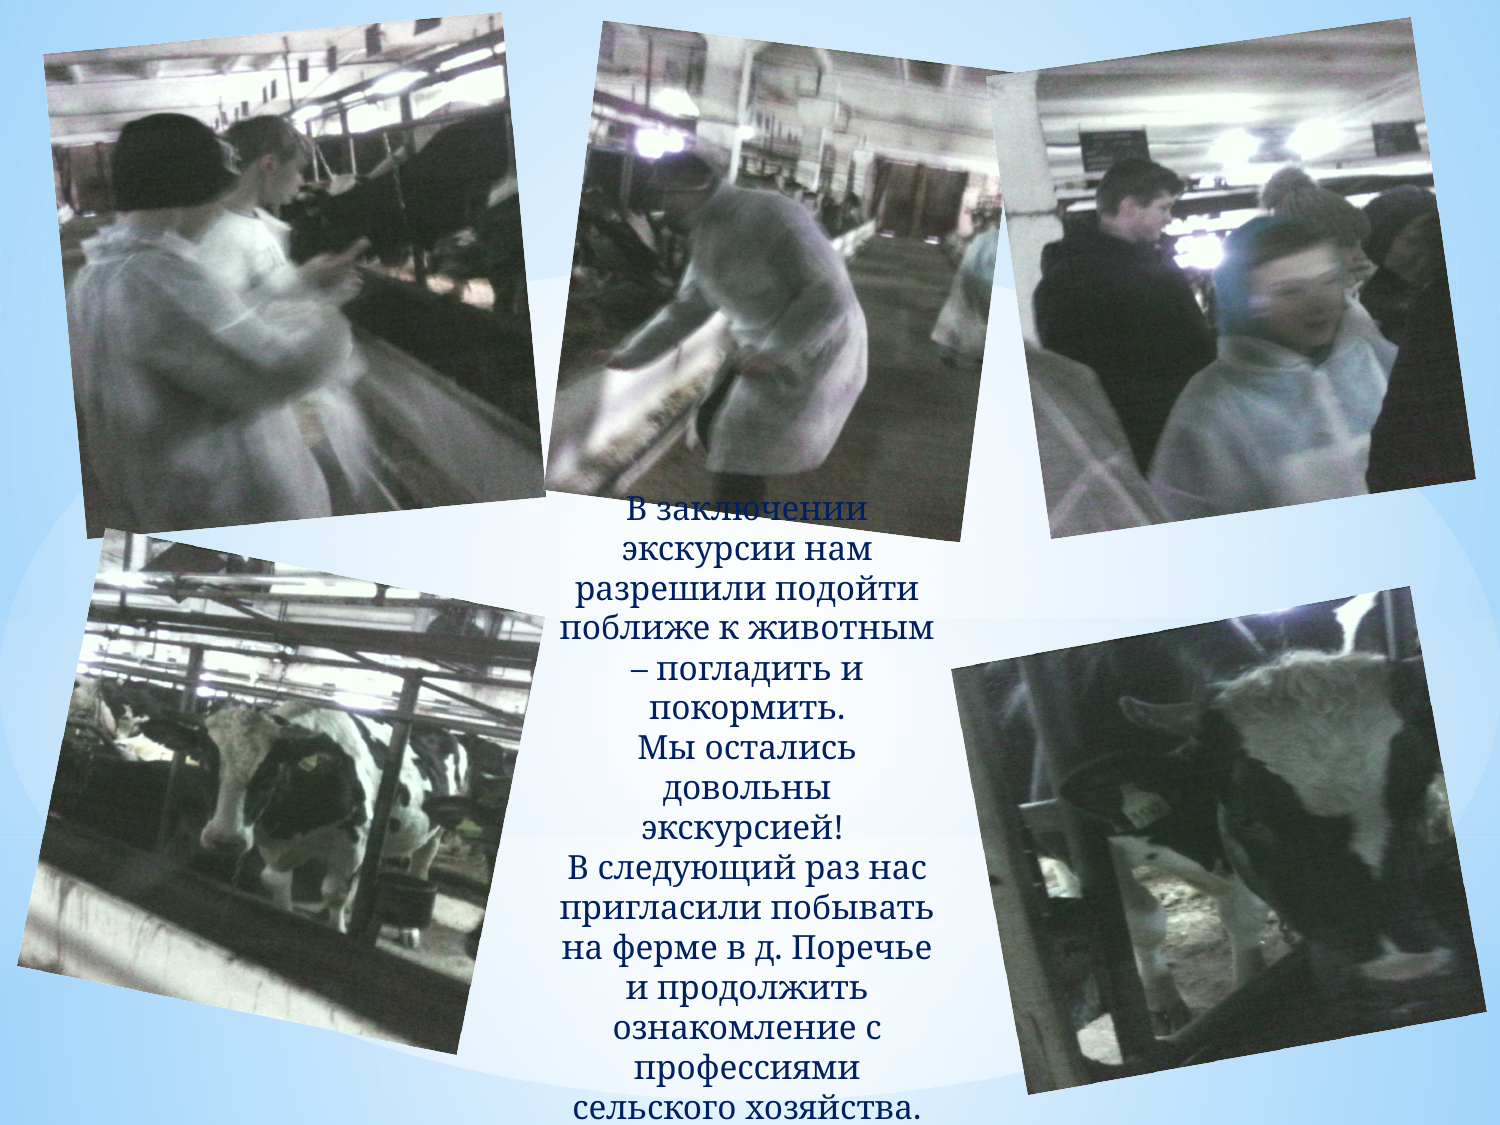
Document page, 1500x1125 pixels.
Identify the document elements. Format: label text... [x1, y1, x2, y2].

text_box В заключении экскурсии нам разрешили подойти поближе к животным – погладить и покормить. Мы остались довольны экскурсией! В следующий раз нас пригласили побывать на ферме в д. Поречье и продолжить ознакомление с профессиями сельского хозяйства. [543, 561, 952, 1096]
text_box [903, 818, 934, 879]
picture [952, 586, 1486, 1095]
picture [17, 12, 1475, 1054]
